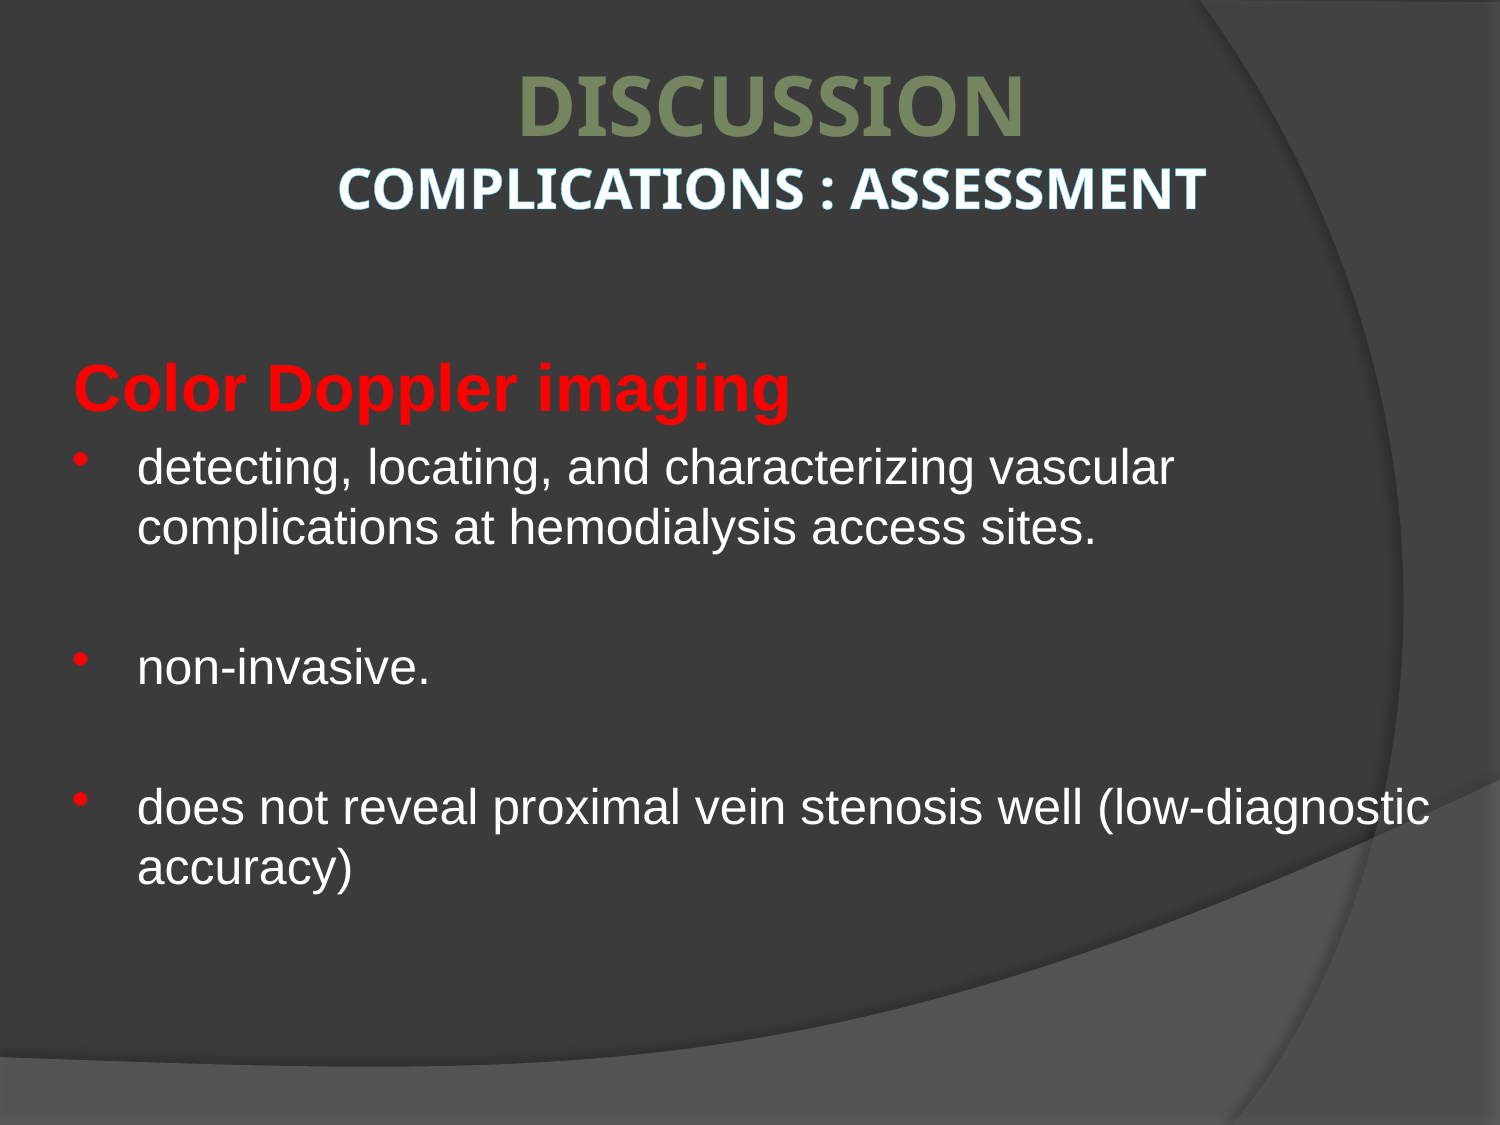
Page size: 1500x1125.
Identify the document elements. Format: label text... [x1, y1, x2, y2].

list Color Doppler imaging detecting, locating, and characterizing vascular complications at hemodialysis access sites. non-invasive. does not reveal proximal vein stenosis well (low-diagnostic accuracy) [53, 243, 1447, 1083]
title Discussion complications : ASSESSMENT [159, 42, 1385, 231]
